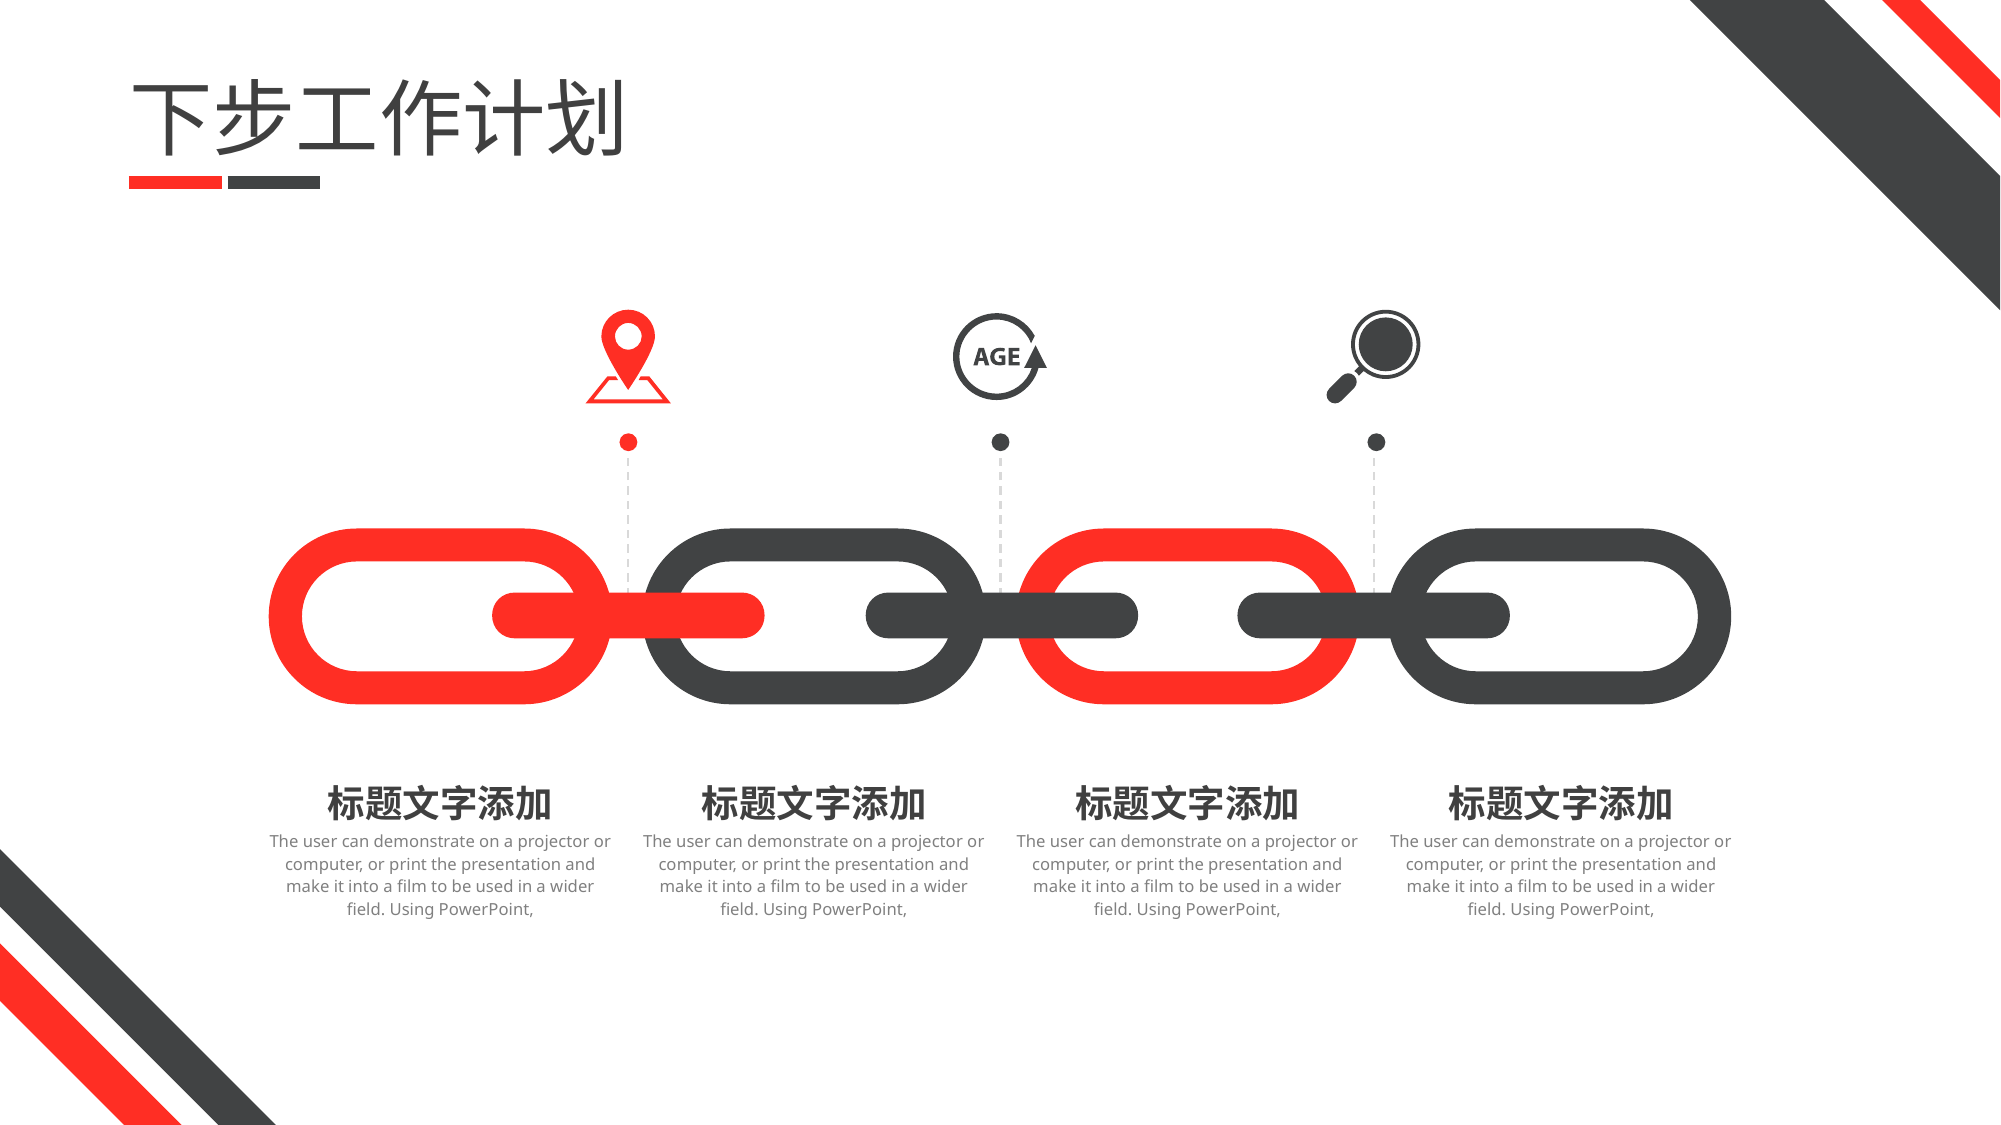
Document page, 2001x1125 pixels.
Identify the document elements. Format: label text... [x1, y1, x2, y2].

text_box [268, 433, 1732, 705]
text_box [951, 312, 1049, 402]
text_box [235, 763, 608, 928]
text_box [128, 182, 321, 190]
text_box 下步工作计划 [114, 59, 644, 174]
text_box [583, 308, 674, 405]
text_box [1325, 308, 1422, 405]
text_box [608, 763, 982, 928]
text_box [982, 763, 1355, 928]
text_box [1355, 763, 1767, 928]
